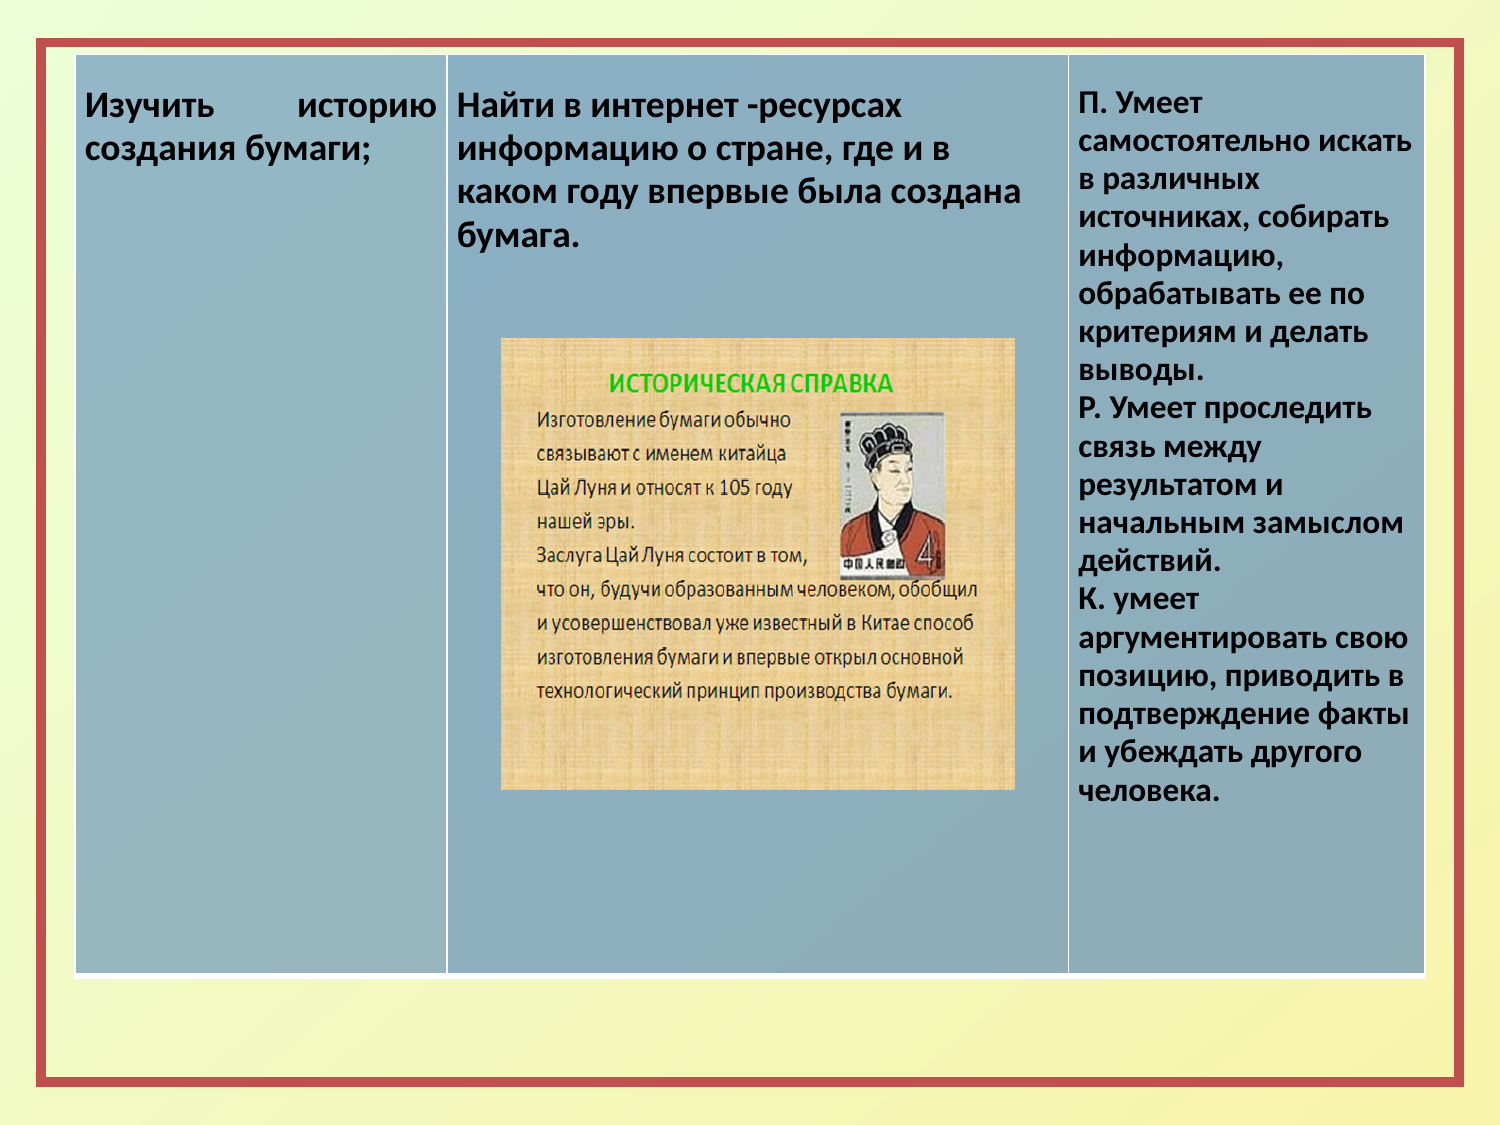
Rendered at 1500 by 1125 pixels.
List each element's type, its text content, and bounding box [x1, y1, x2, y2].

table_header Найти в интернет -ресурсах информацию о стране, где и в каком году впервые была создана бумага. [448, 55, 1068, 973]
table_header П. Умеет самостоятельно искать в различных источниках, собирать информацию, обрабатывать ее по критериям и делать выводы. Р. Умеет проследить связь между результатом и начальным замыслом действий. К. умеет аргументировать свою позицию, приводить в подтверждение факты и убеждать другого человека. [1069, 55, 1424, 973]
picture [501, 337, 1015, 790]
table_header Изучить историю создания бумаги; [76, 55, 446, 973]
text_box [41, 42, 1459, 1083]
